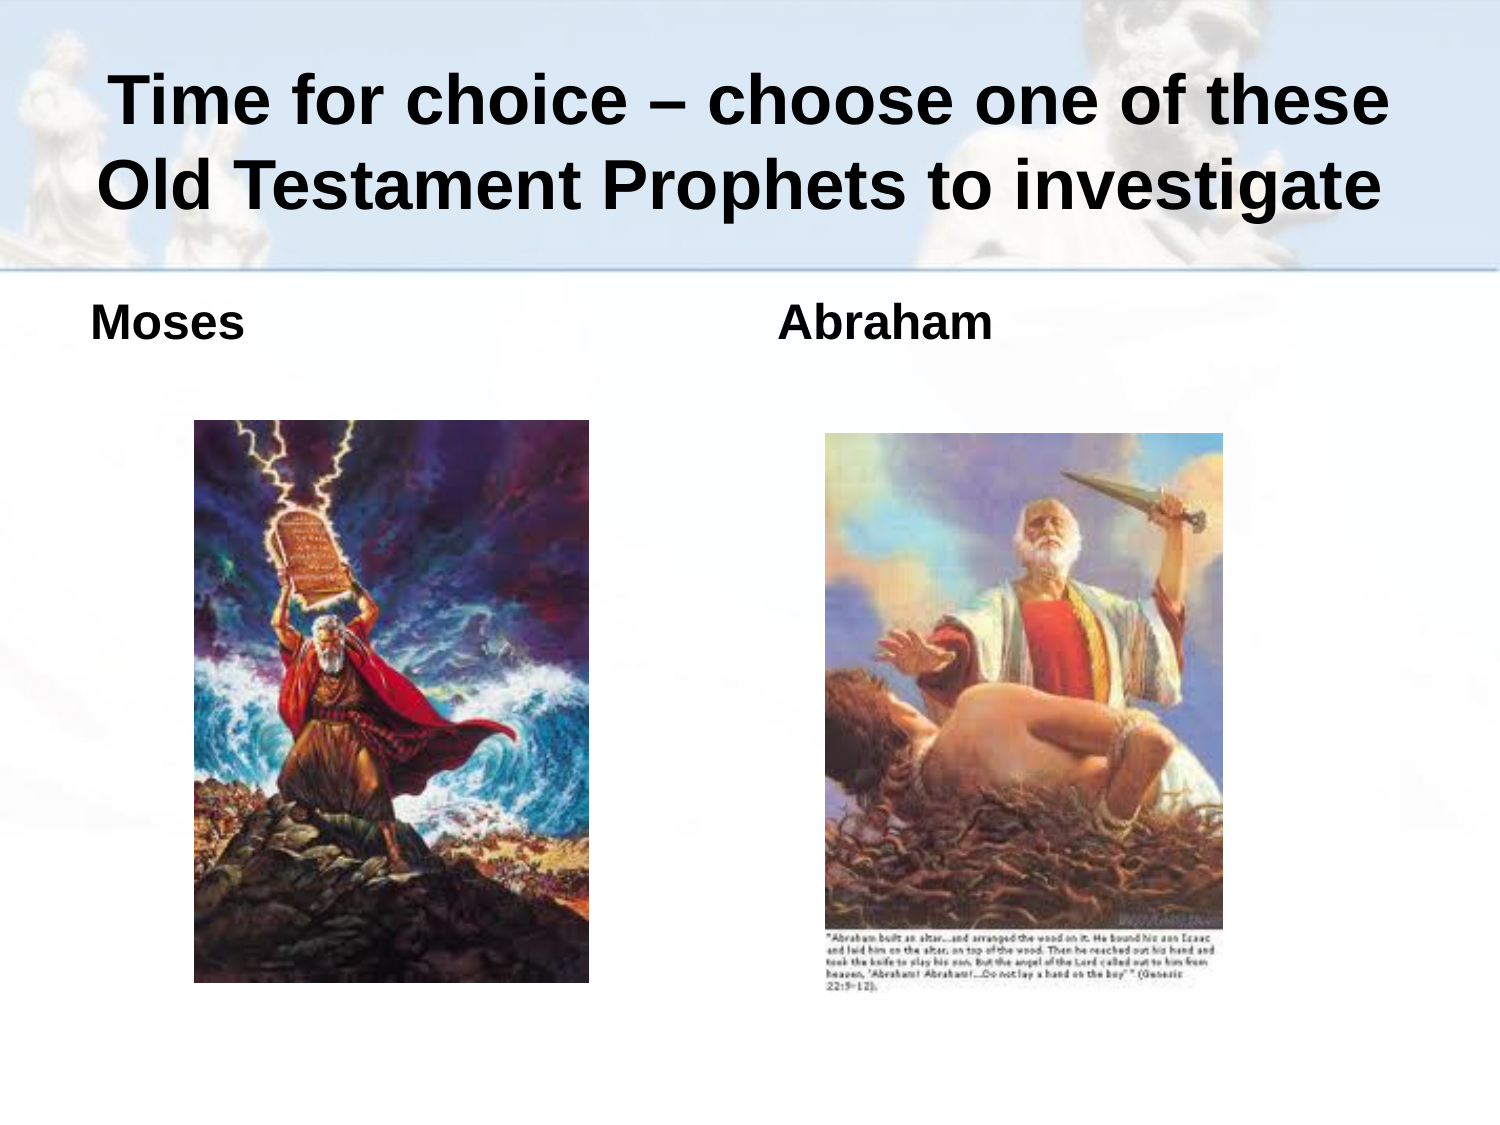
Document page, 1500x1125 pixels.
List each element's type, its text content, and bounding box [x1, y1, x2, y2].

list Moses [74, 251, 738, 357]
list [825, 433, 1223, 993]
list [194, 420, 589, 983]
picture [0, 0, 1500, 1125]
list Abraham [761, 251, 1426, 357]
title Time for choice – choose one of these Old Testament Prophets to investigate [74, 44, 1426, 233]
